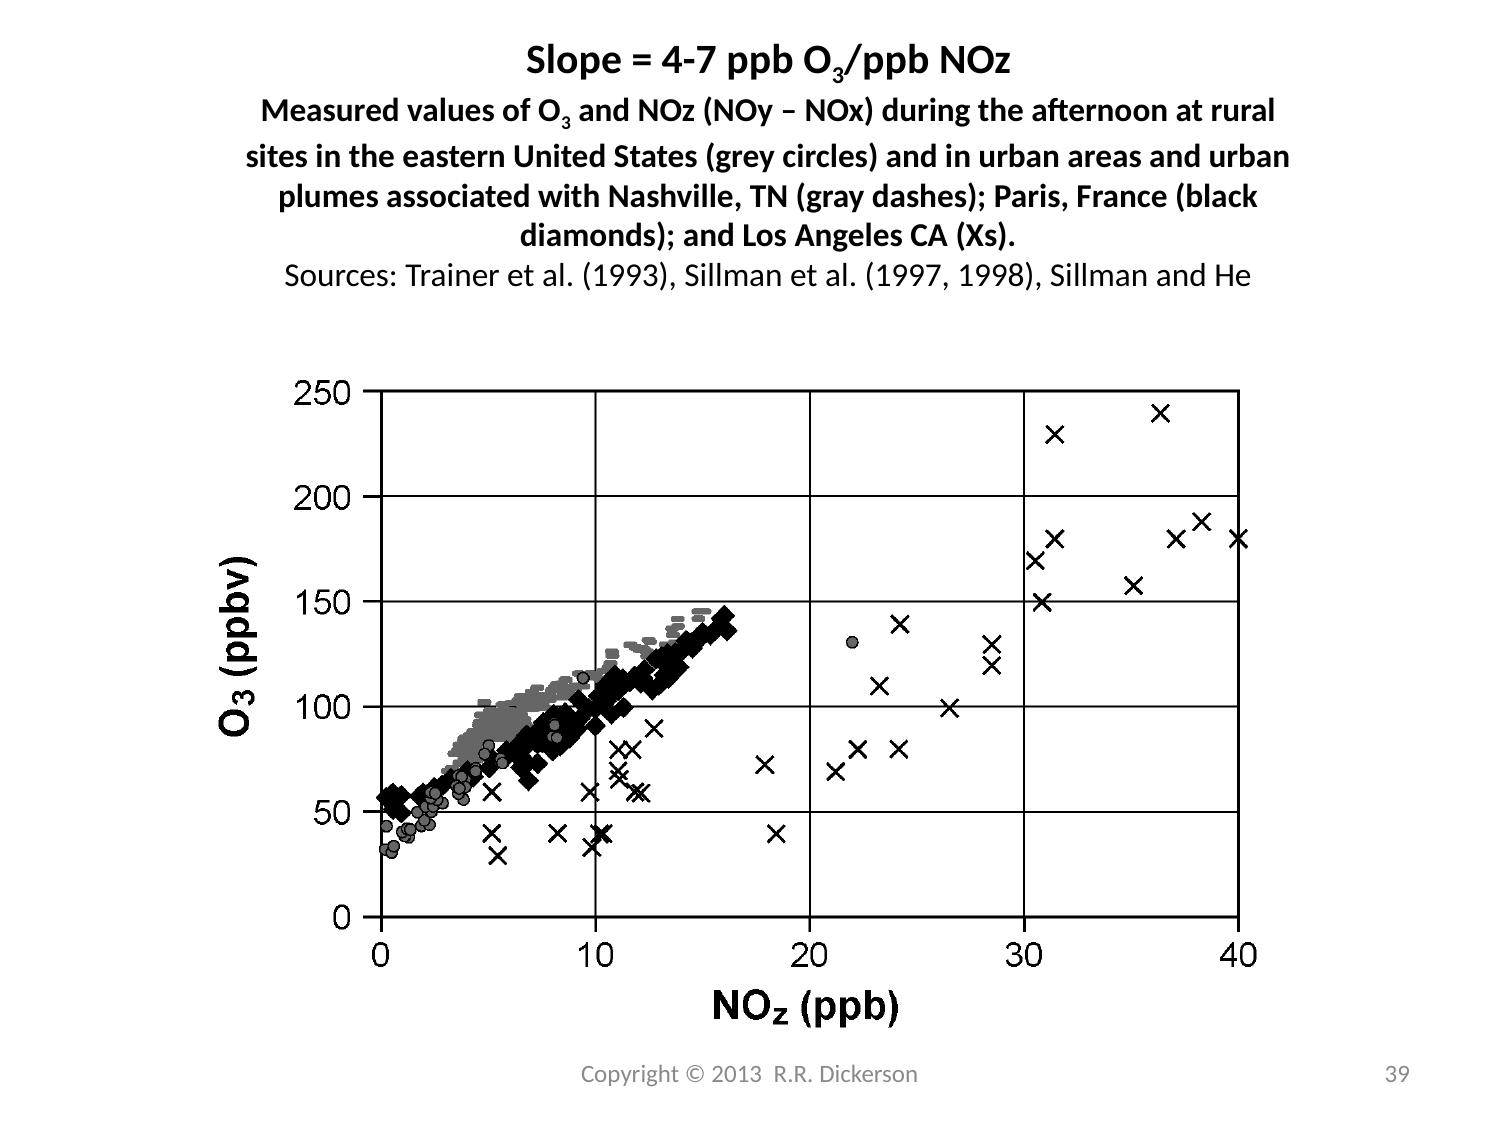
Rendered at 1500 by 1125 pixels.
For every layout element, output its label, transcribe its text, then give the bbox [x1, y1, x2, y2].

slide_number 39 [1074, 1059, 1425, 1103]
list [74, 349, 1426, 1052]
footer Copyright © 2013 R.R. Dickerson [512, 1060, 988, 1103]
title Slope = 4-7 ppb O3/ppb NOz Measured values of O3 and NOz (NOy – NOx) during the afternoon at rural sites in the eastern United States (grey circles) and in urban areas and urban plumes associated with Nashville, TN (gray dashes); Paris, France (black diamonds); and Los Angeles CA (Xs). Sources: Trainer et al. (1993), Sillman et al. (1997, 1998), Sillman and He [174, 24, 1363, 300]
